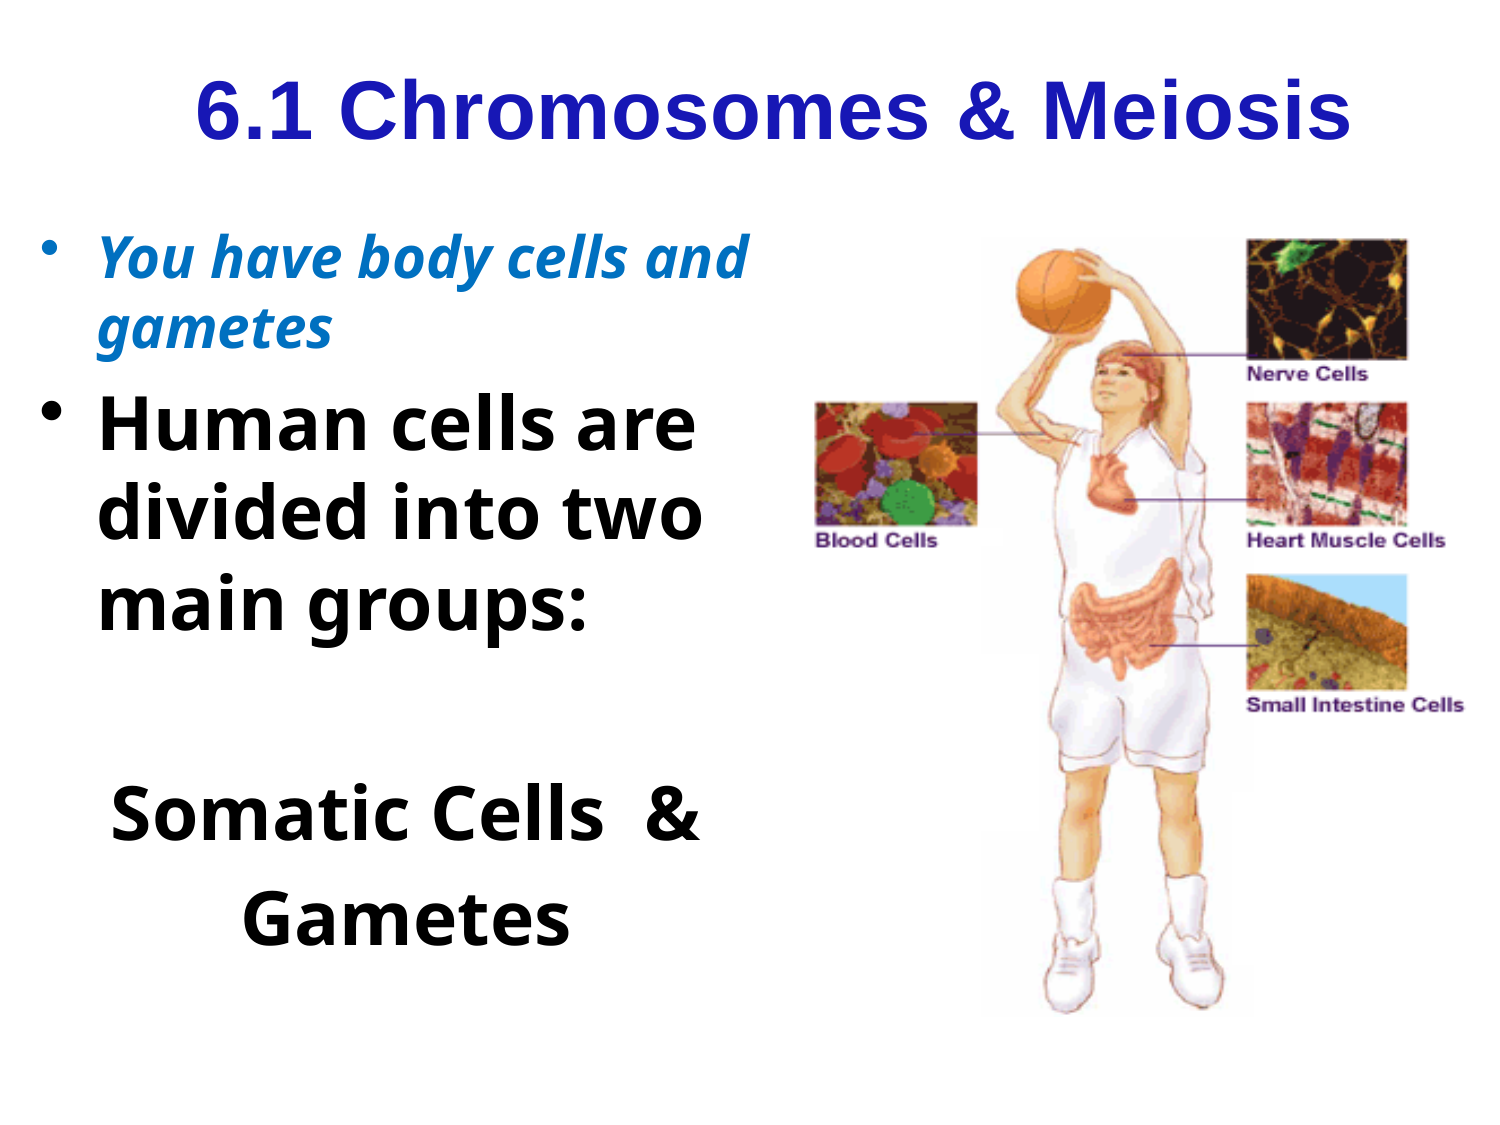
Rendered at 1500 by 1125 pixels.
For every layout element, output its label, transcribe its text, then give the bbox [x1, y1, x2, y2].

list You have body cells and gametes Human cells are divided into two main groups: Somatic Cells & Gametes [24, 212, 788, 1101]
picture [812, 237, 1500, 1017]
title 6.1 Chromosomes & Meiosis [123, 35, 1427, 177]
